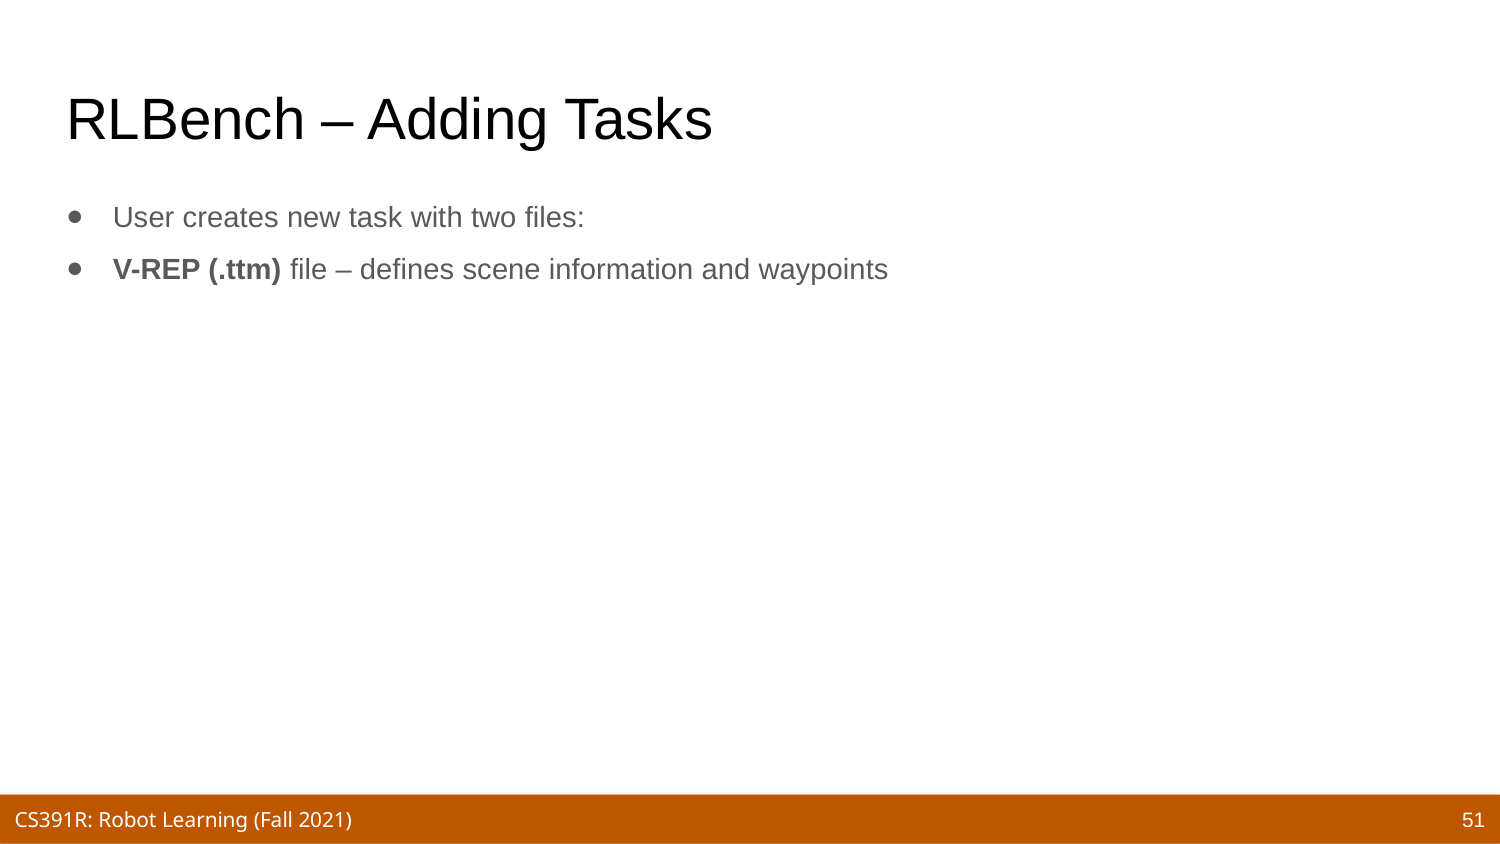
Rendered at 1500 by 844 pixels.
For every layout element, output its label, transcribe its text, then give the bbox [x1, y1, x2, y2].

title RLBench – Adding Tasks [51, 46, 1449, 165]
slide_number 51 [1410, 794, 1500, 844]
text_box User creates new task with two files: V-REP (.ttm) file – defines scene information and waypoints [51, 165, 1449, 730]
